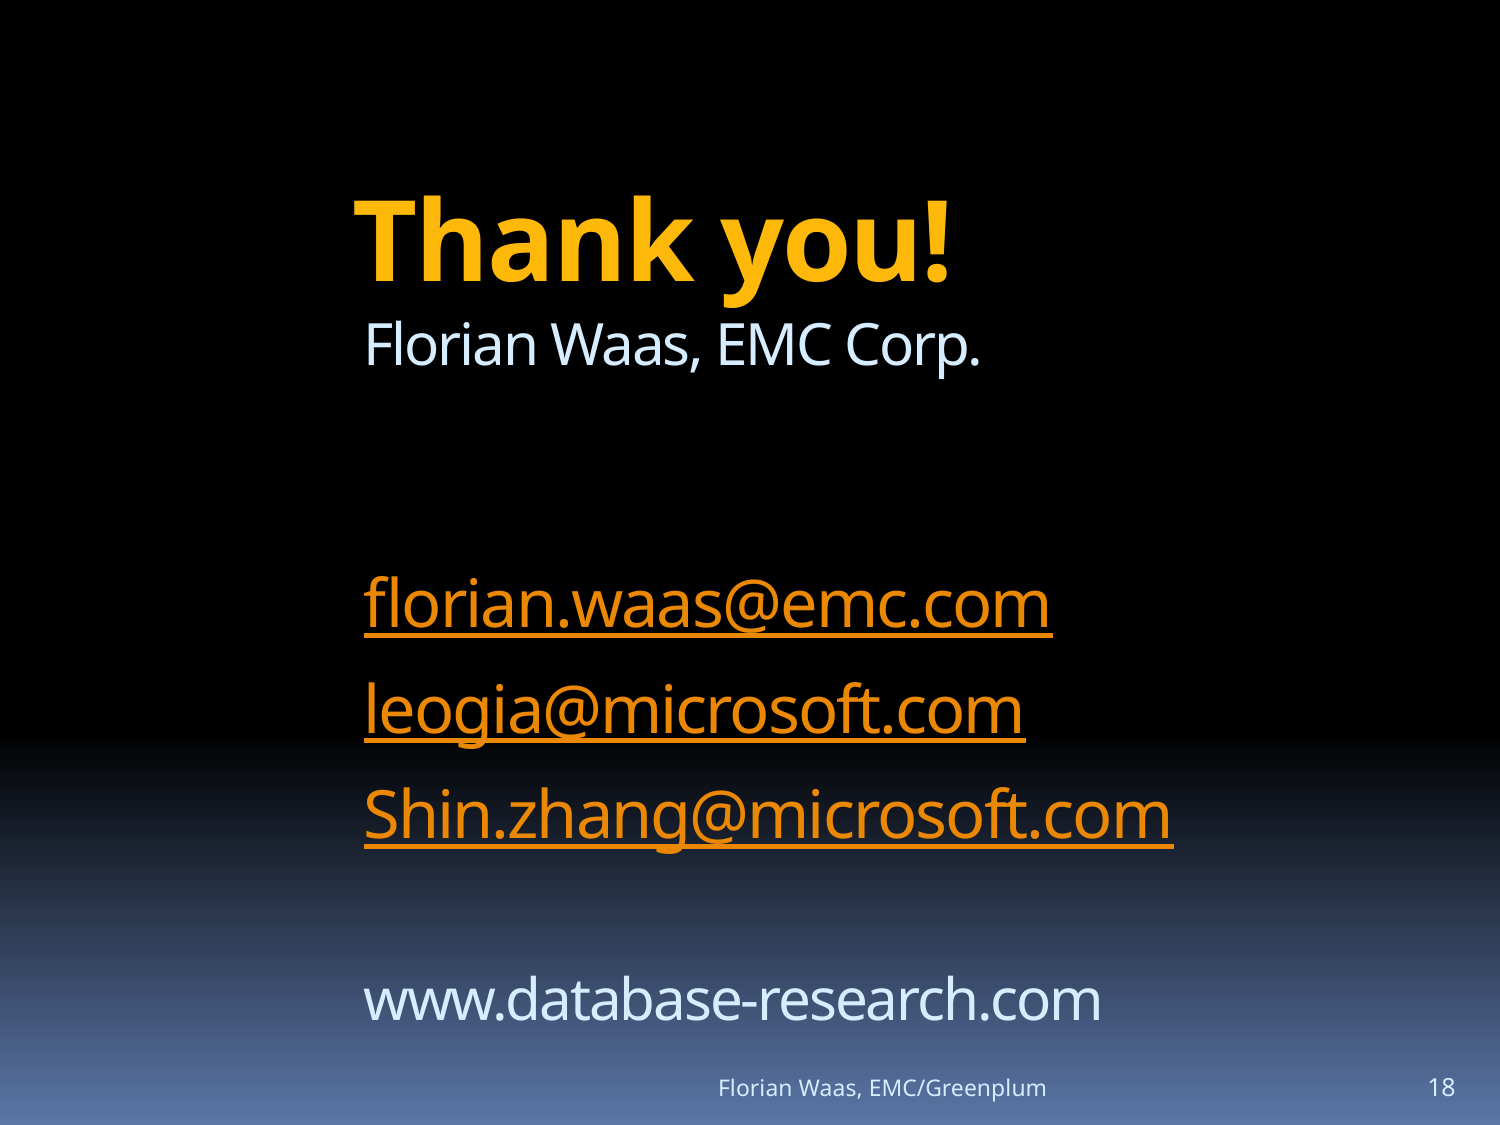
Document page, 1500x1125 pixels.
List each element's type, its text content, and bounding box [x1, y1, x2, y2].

title Thank you! [337, 187, 1425, 416]
subtitle Florian Waas, EMC Corp. florian.waas@emc.com leogia@microsoft.com Shin.zhang@microsoft.com www.database-research.com [337, 299, 1500, 523]
slide_number 18 [1412, 1052, 1488, 1113]
footer Florian Waas, EMC/Greenplum [150, 1052, 1063, 1113]
